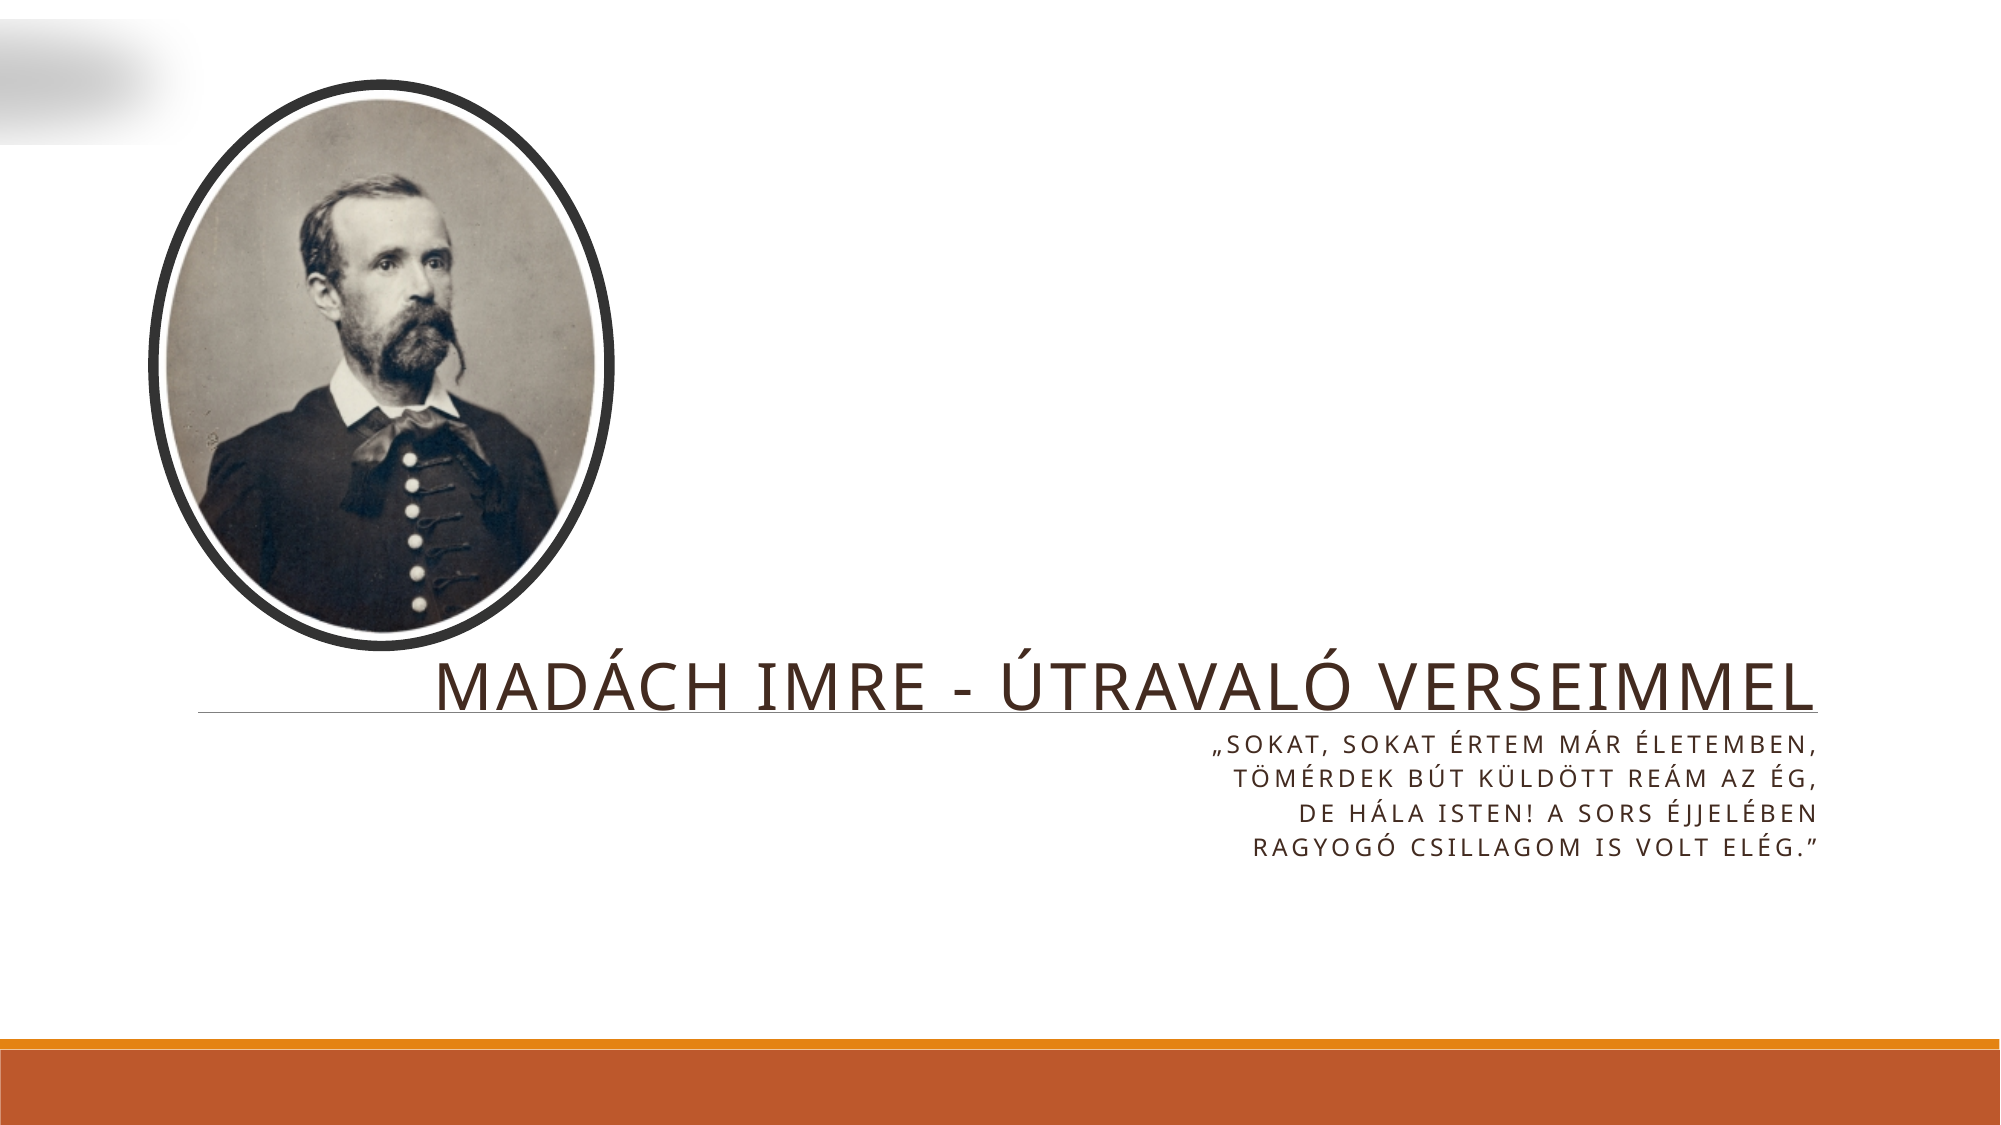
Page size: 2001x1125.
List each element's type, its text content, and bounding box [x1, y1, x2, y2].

subtitle Madách Imre - Útravaló verseimmel „Sokat, sokat értem már életemben, Tömérdek bút küldött reám az ég, De hála Isten! a sors éjjelében Ragyogó csillagom is volt elég.” [331, 646, 1832, 918]
picture [152, 84, 610, 647]
